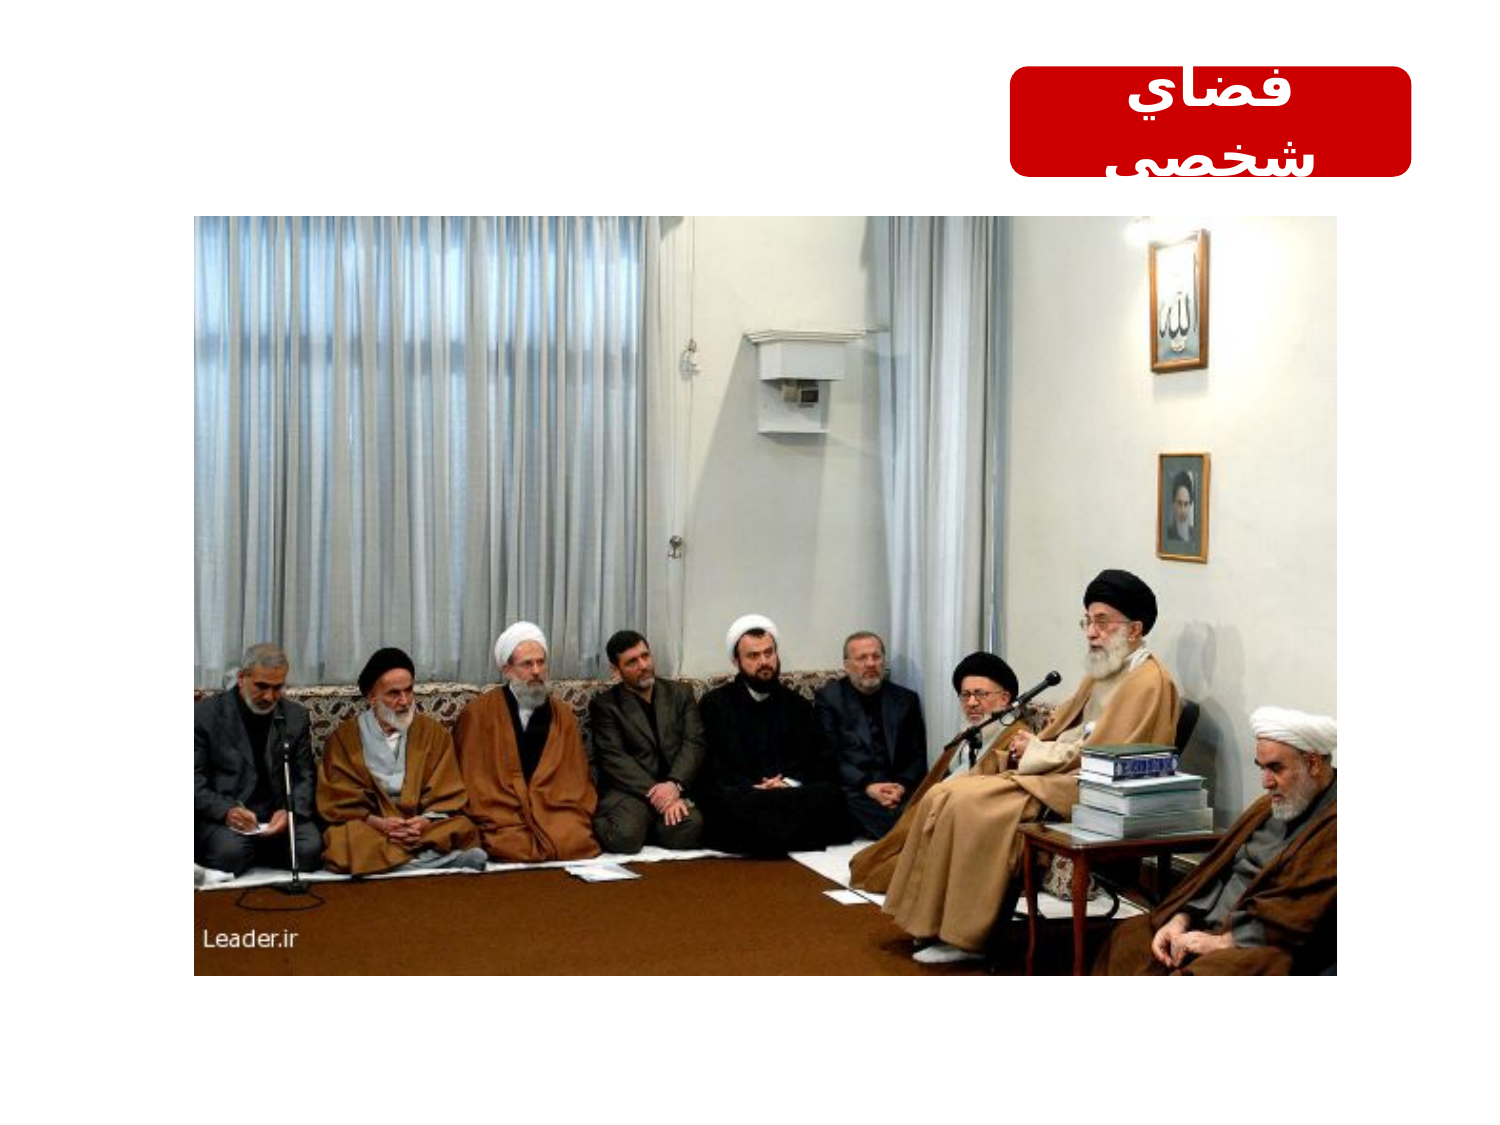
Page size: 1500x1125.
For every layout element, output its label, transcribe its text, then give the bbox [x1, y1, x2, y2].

picture [194, 216, 1337, 977]
text_box فضاي شخصي [1009, 66, 1412, 177]
